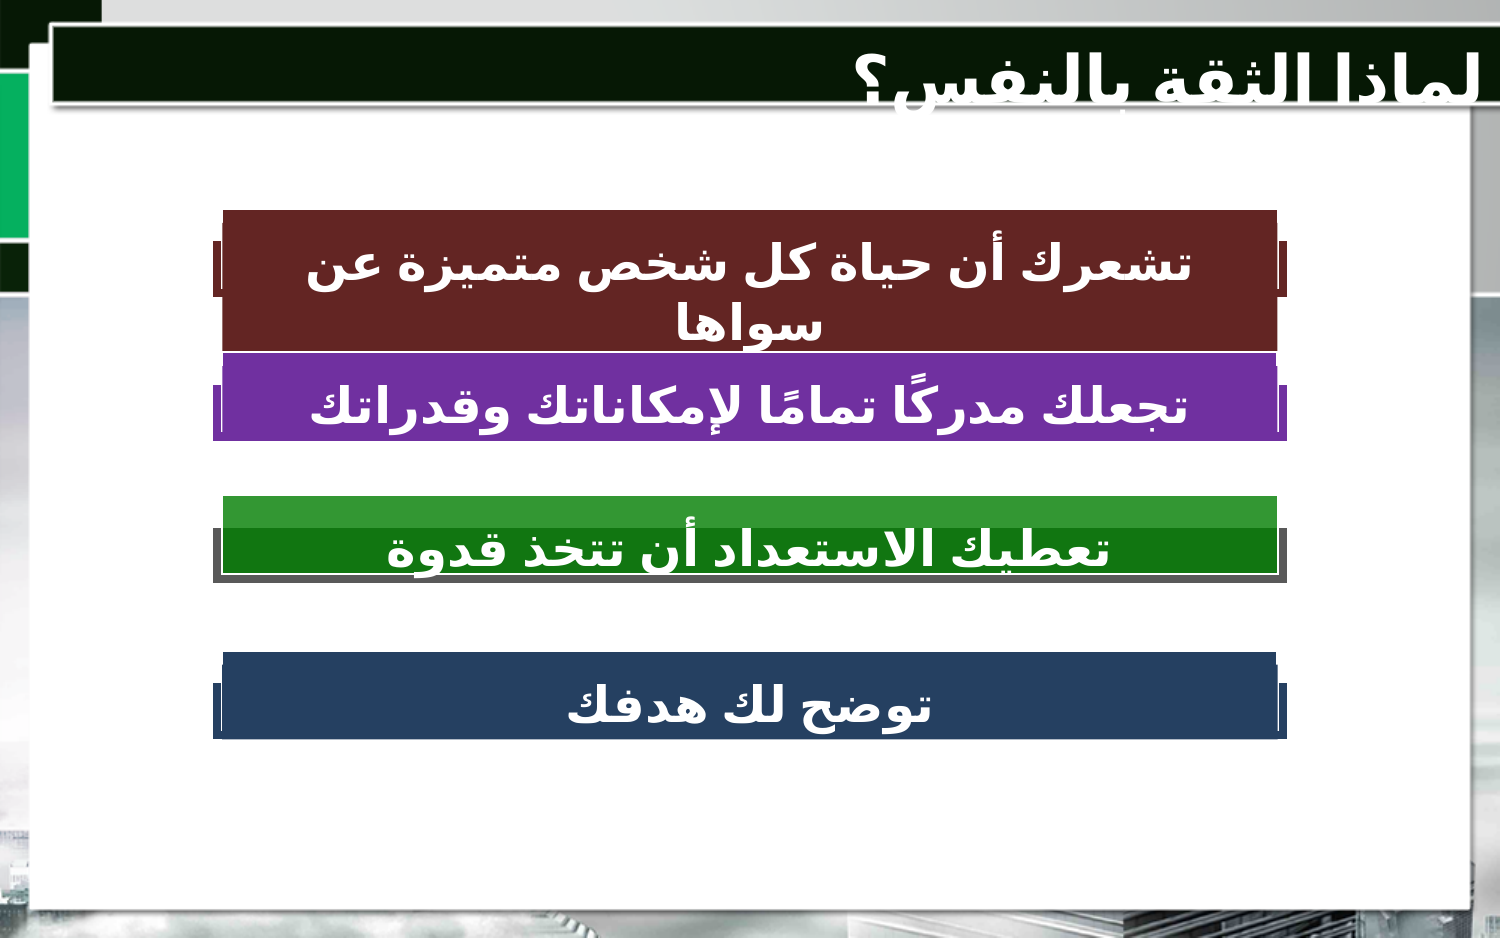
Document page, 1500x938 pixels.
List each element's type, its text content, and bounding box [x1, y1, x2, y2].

picture [0, 0, 1500, 938]
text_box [211, 351, 1289, 442]
text_box لماذا الثقة بالنفس؟ [643, 14, 1500, 125]
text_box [211, 494, 1289, 585]
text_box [211, 208, 1289, 299]
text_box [211, 650, 1289, 741]
